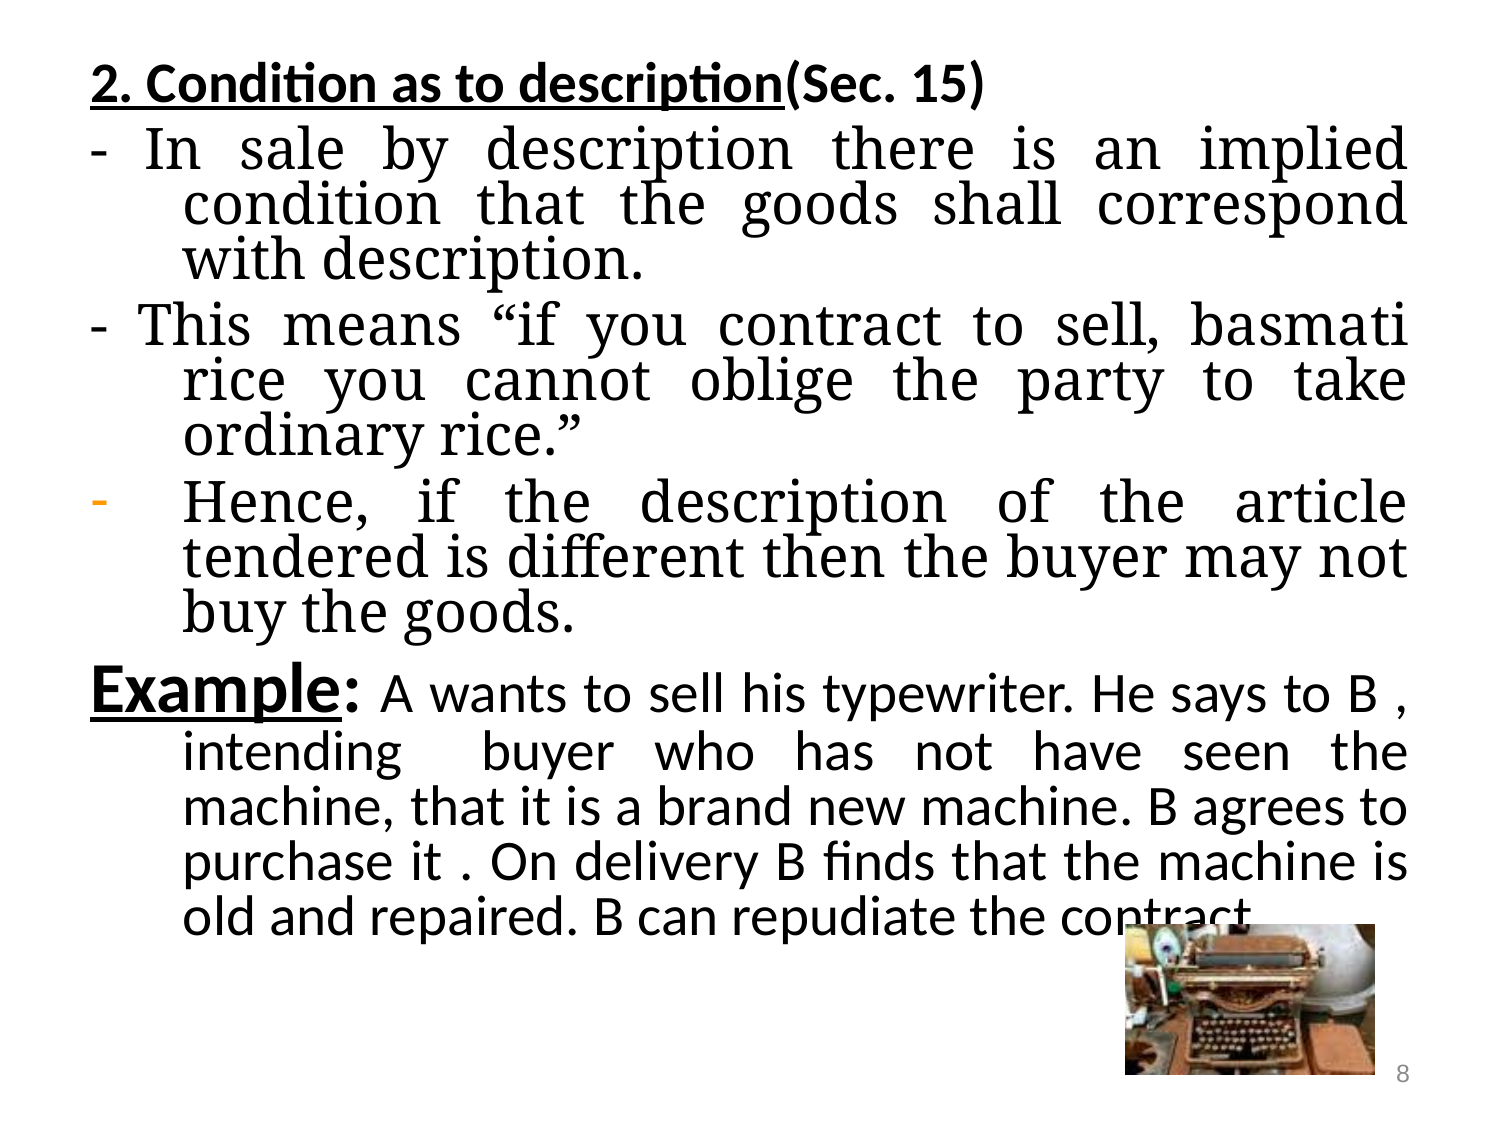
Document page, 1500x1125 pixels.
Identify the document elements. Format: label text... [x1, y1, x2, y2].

list 2. Condition as to description(Sec. 15) - In sale by description there is an implied condition that the goods shall correspond with description. - This means “if you contract to sell, basmati rice you cannot oblige the party to take ordinary rice.” Hence, if the description of the article tendered is different then the buyer may not buy the goods. Example: A wants to sell his typewriter. He says to B , intending buyer who has not have seen the machine, that it is a brand new machine. B agrees to purchase it . On delivery B finds that the machine is old and repaired. B can repudiate the contract. [75, 37, 1425, 1005]
picture [1124, 924, 1376, 1076]
slide_number 8 [1074, 1042, 1425, 1103]
